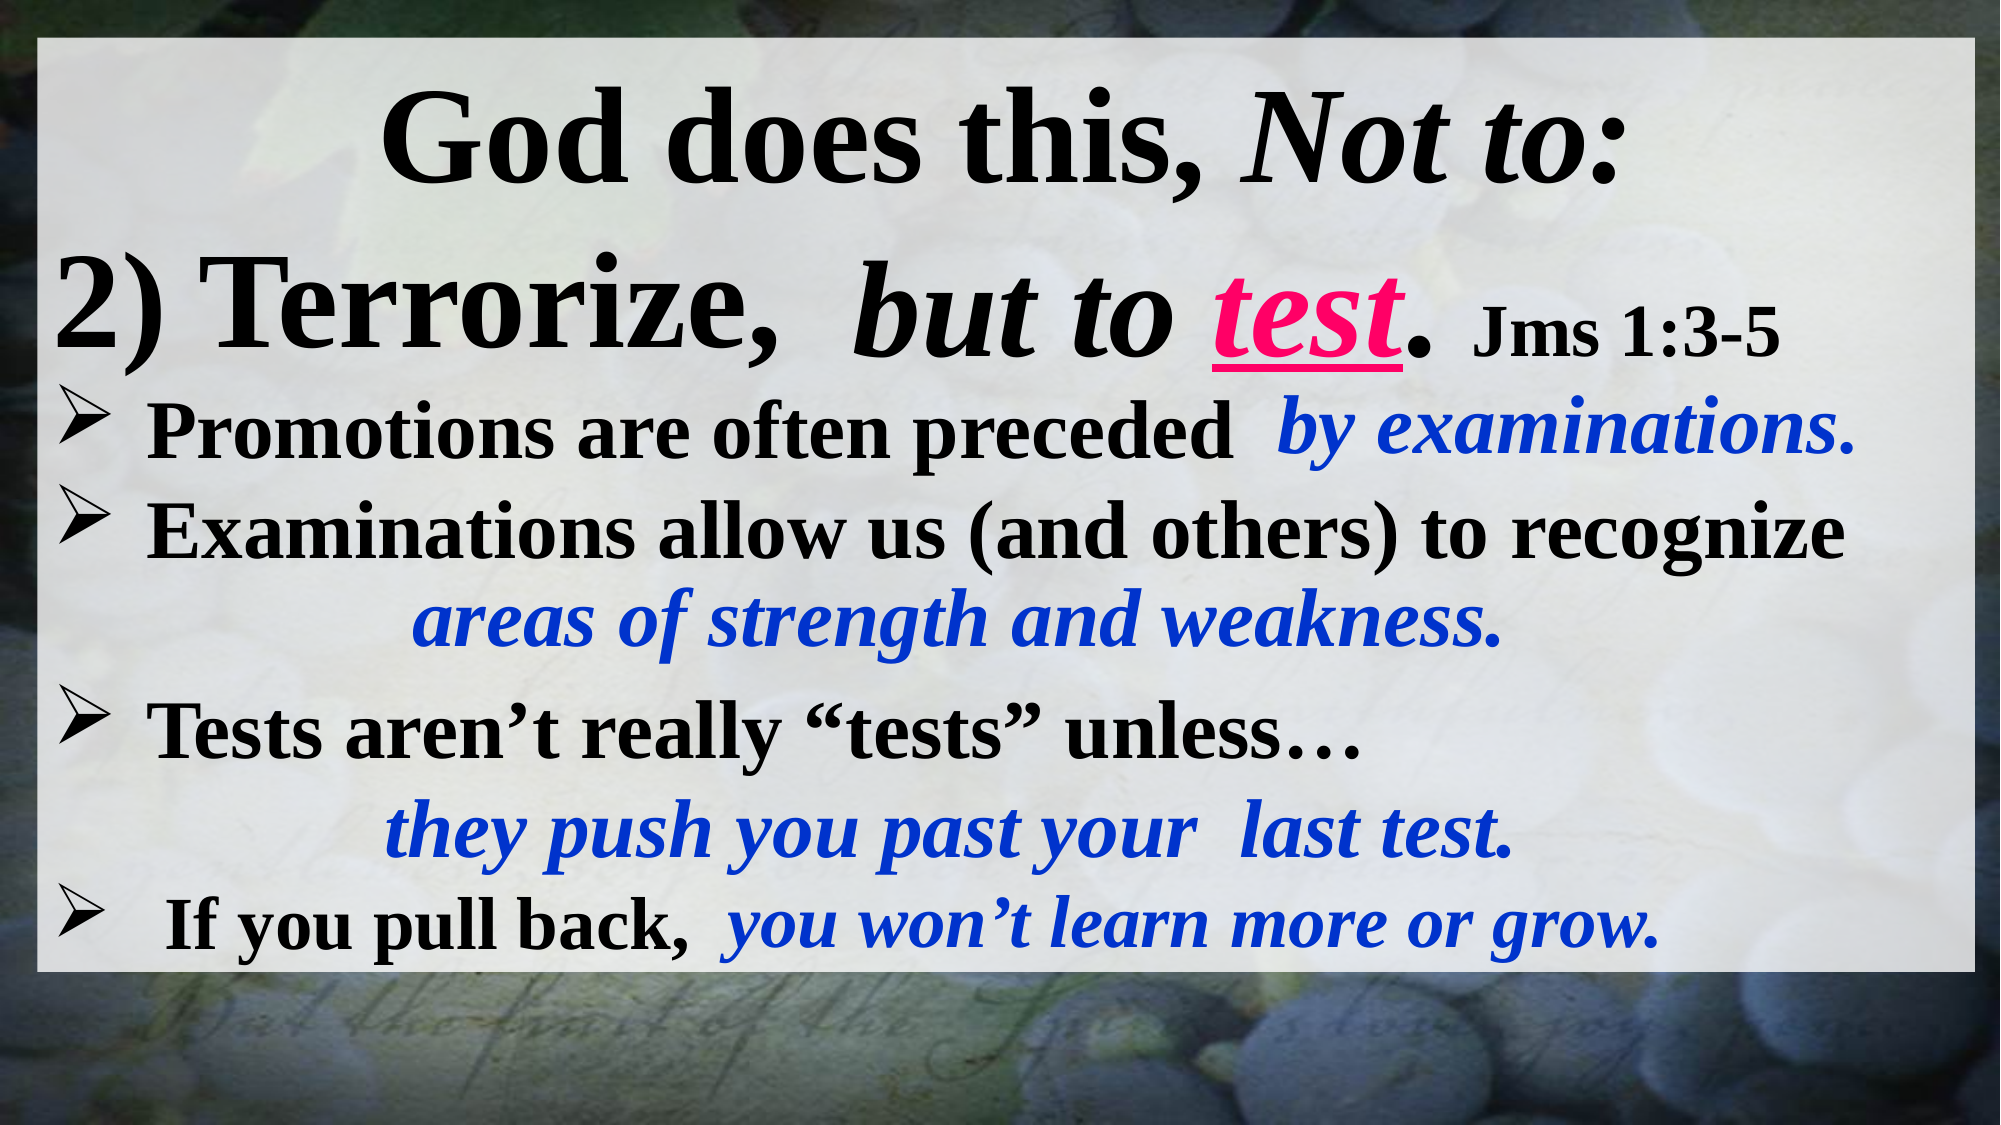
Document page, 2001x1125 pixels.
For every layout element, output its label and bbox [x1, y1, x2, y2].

list [0, 0, 2000, 1125]
